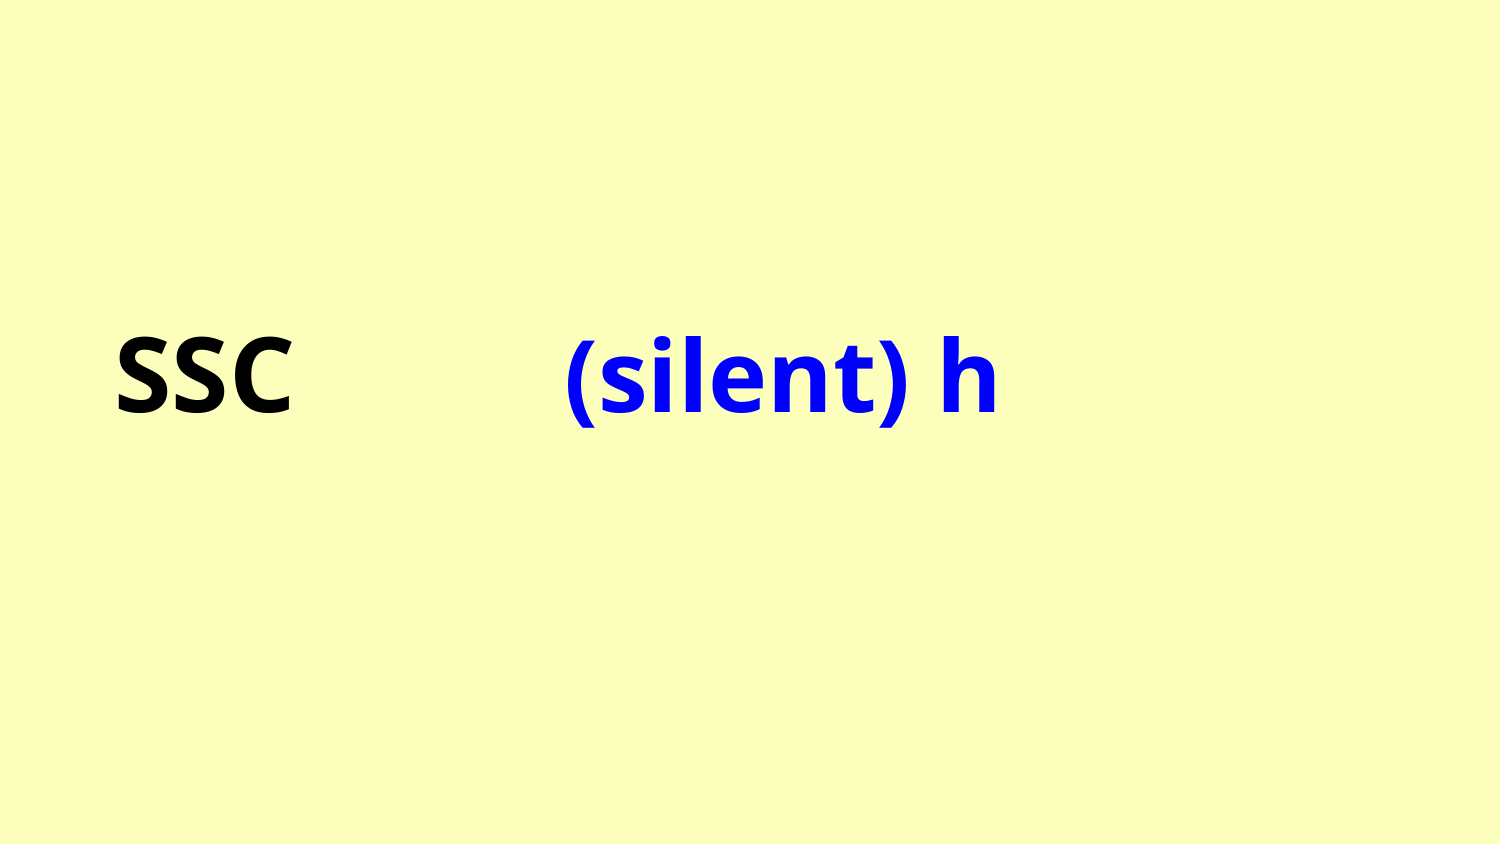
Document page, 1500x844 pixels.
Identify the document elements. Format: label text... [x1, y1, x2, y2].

list SSC (silent) h [103, 317, 1397, 844]
